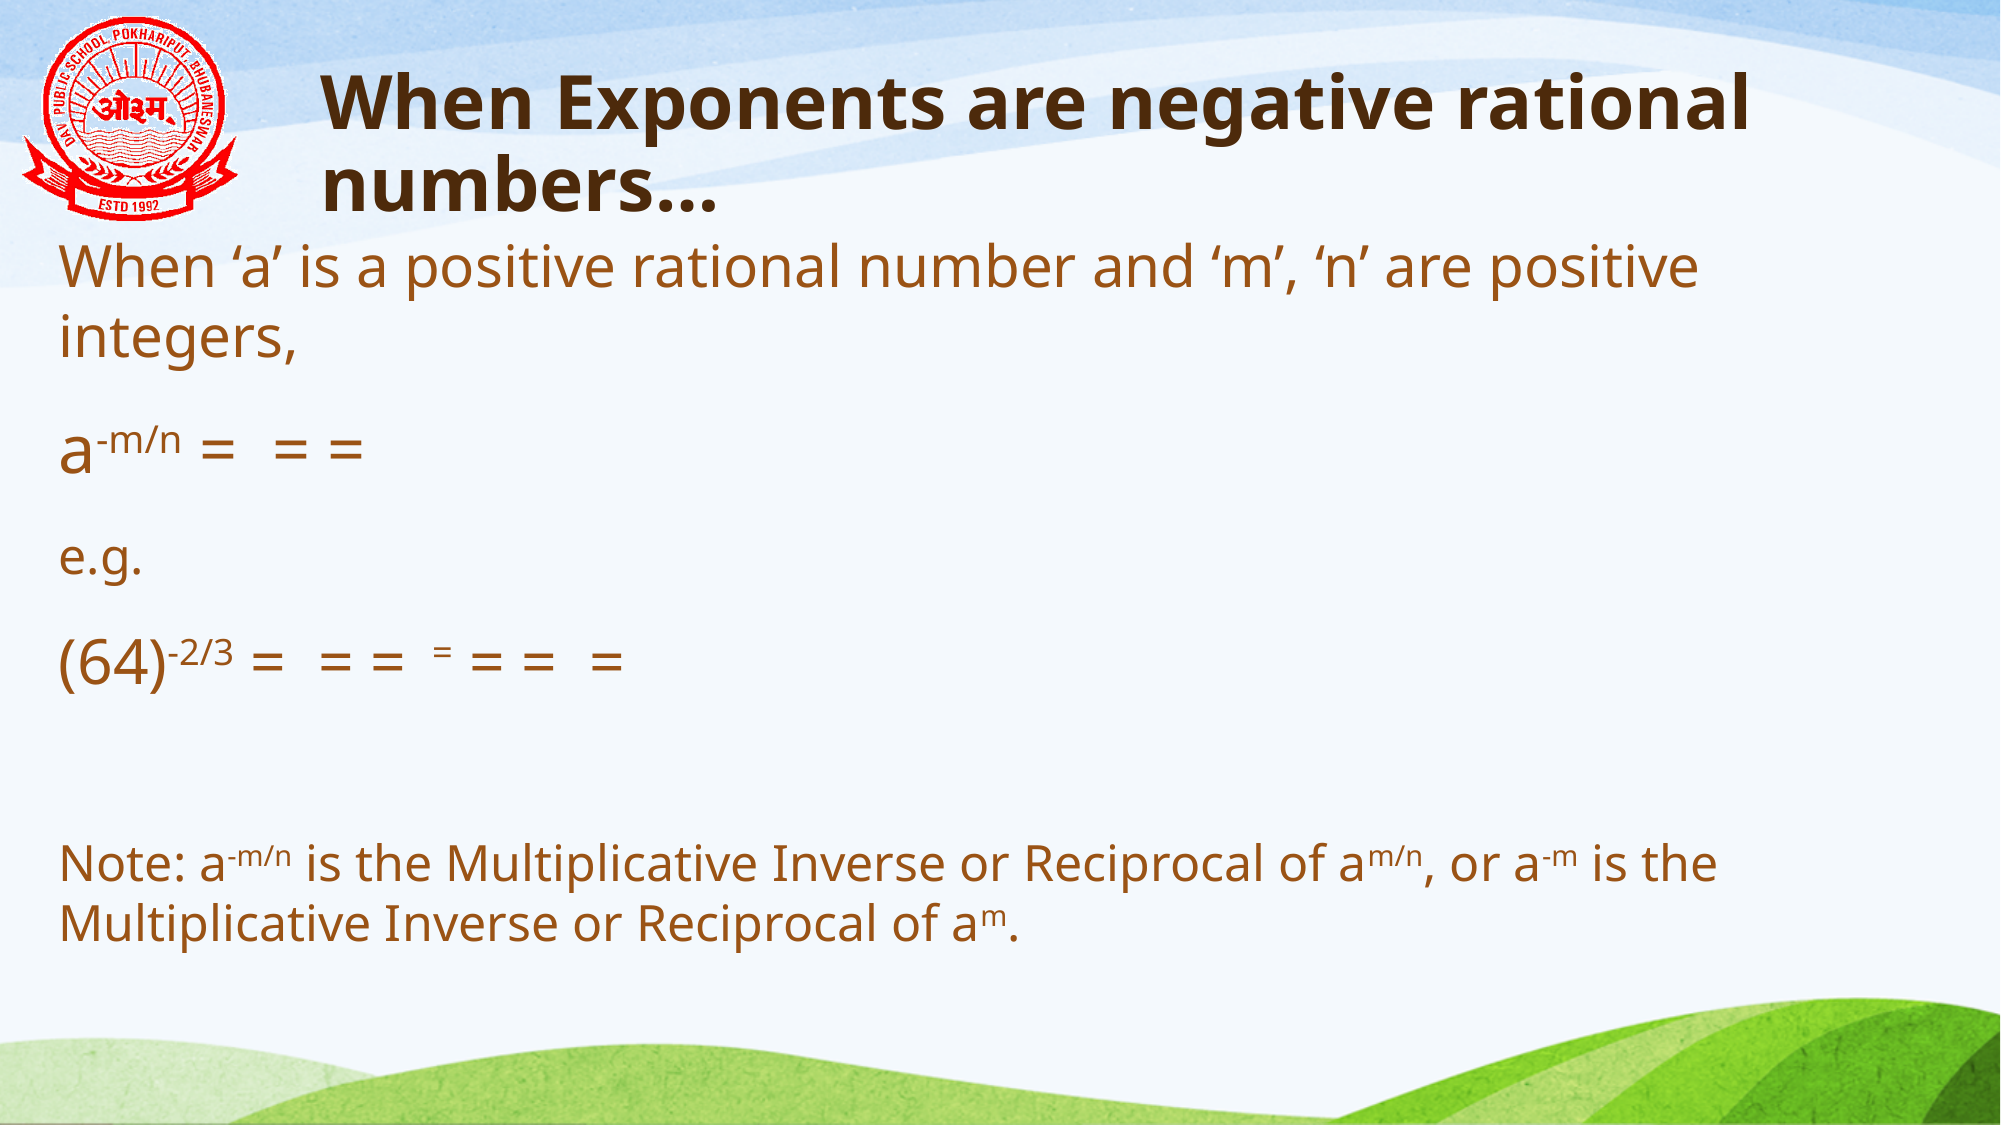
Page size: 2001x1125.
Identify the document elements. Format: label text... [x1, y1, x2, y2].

picture [0, 0, 2001, 1125]
title When Exponents are negative rational numbers… [305, 34, 1956, 235]
